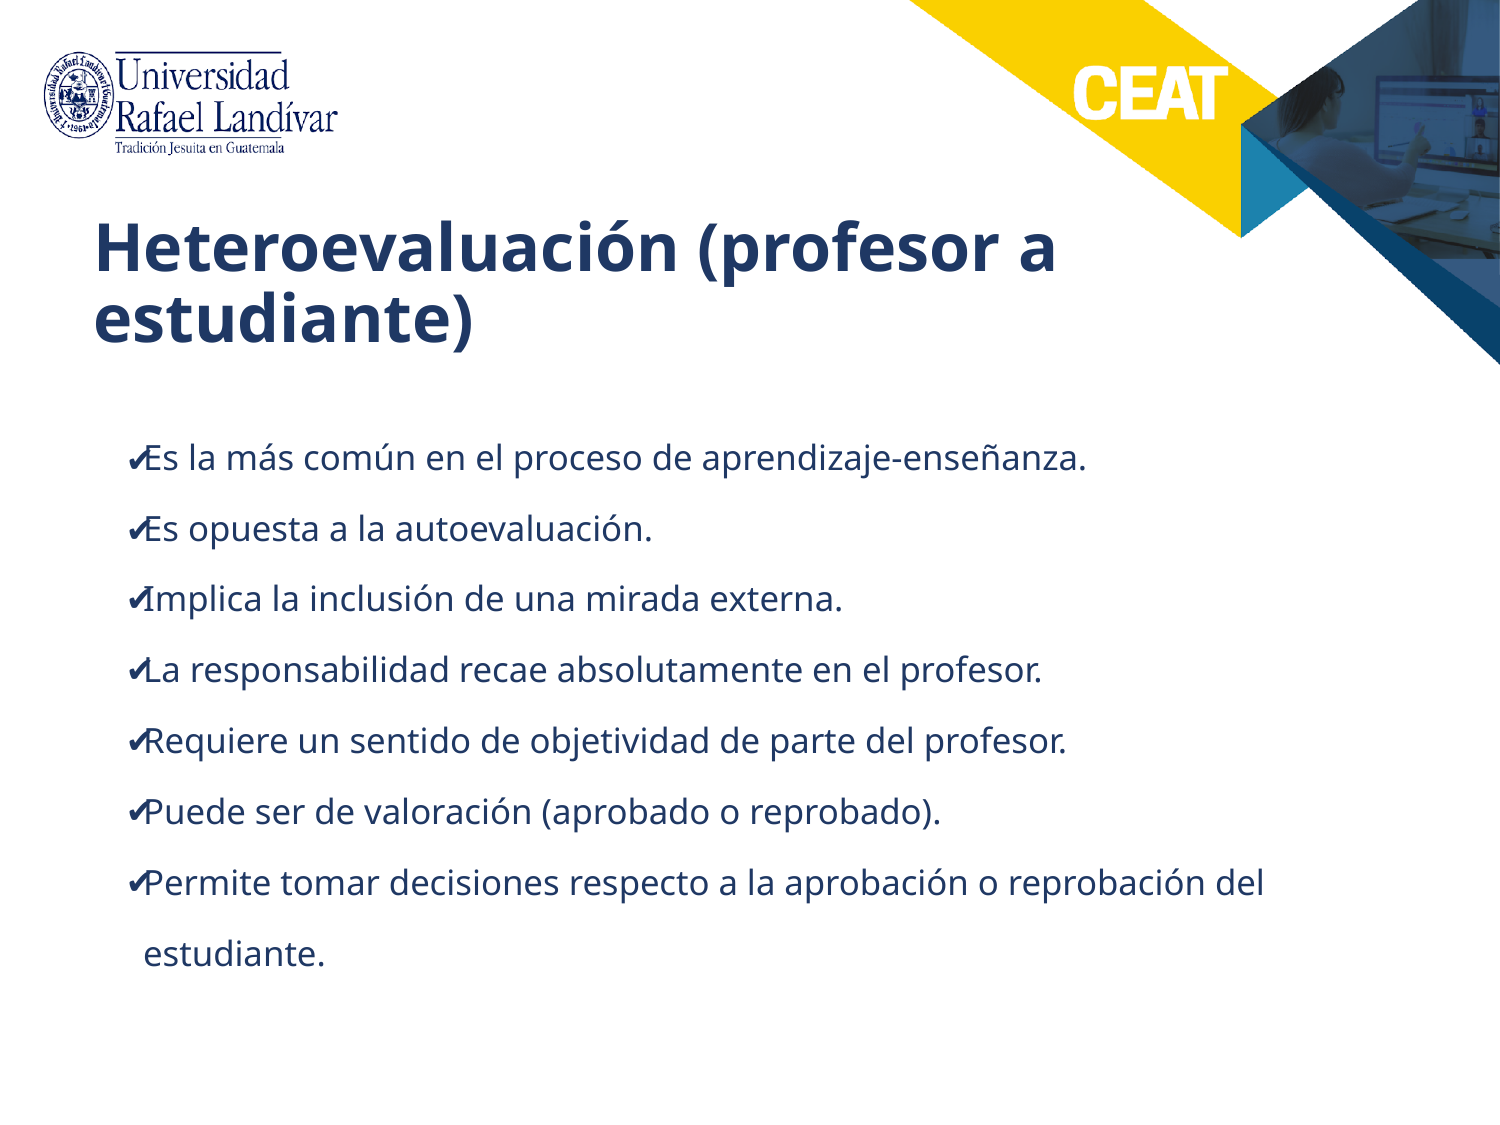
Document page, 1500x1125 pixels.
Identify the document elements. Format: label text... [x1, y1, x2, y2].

picture [0, 0, 1500, 380]
text_box Es la más común en el proceso de aprendizaje-enseñanza. Es opuesta a la autoevaluación. Implica la inclusión de una mirada externa. La responsabilidad recae absolutamente en el profesor. Requiere un sentido de objetividad de parte del profesor. Puede ser de valoración (aprobado o reprobado). Permite tomar decisiones respecto a la aprobación o reprobación del estudiante. [62, 398, 1397, 1000]
